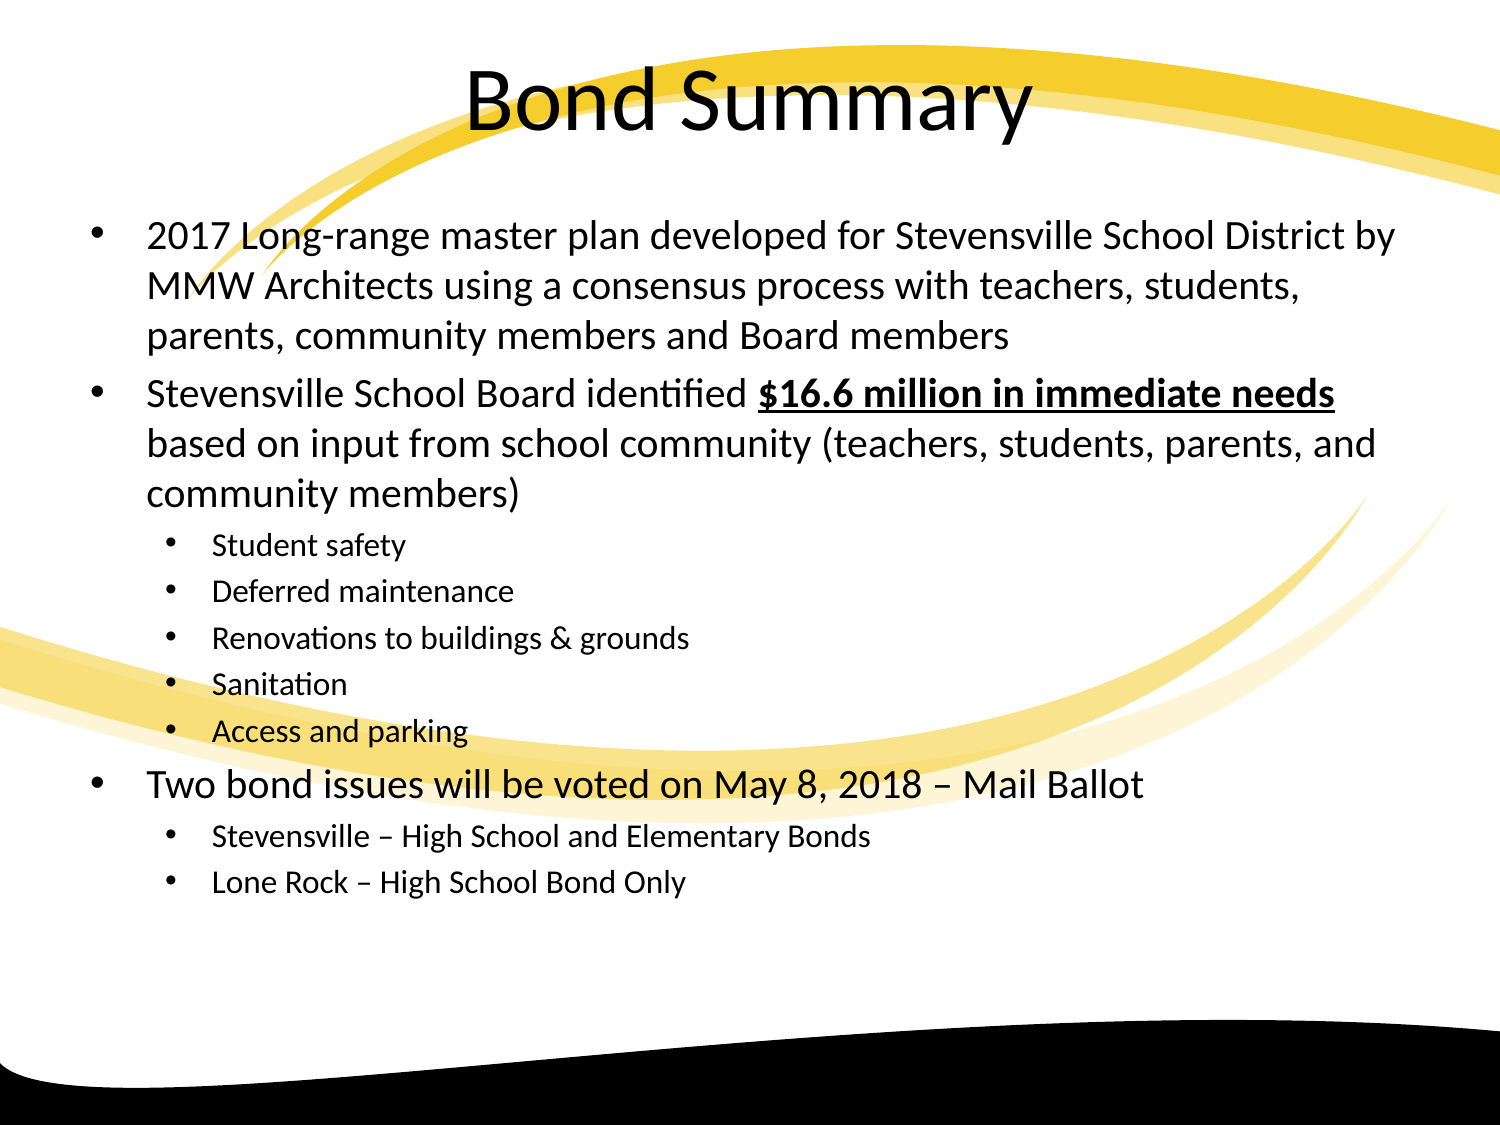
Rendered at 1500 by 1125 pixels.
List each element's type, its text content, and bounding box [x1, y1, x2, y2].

list 2017 Long-range master plan developed for Stevensville School District by MMW Architects using a consensus process with teachers, students, parents, community members and Board members Stevensville School Board identified $16.6 million in immediate needs based on input from school community (teachers, students, parents, and community members) Student safety Deferred maintenance Renovations to buildings & grounds Sanitation Access and parking Two bond issues will be voted on May 8, 2018 – Mail Ballot Stevensville – High School and Elementary Bonds Lone Rock – High School Bond Only [75, 200, 1425, 938]
title Bond Summary [75, 0, 1425, 188]
